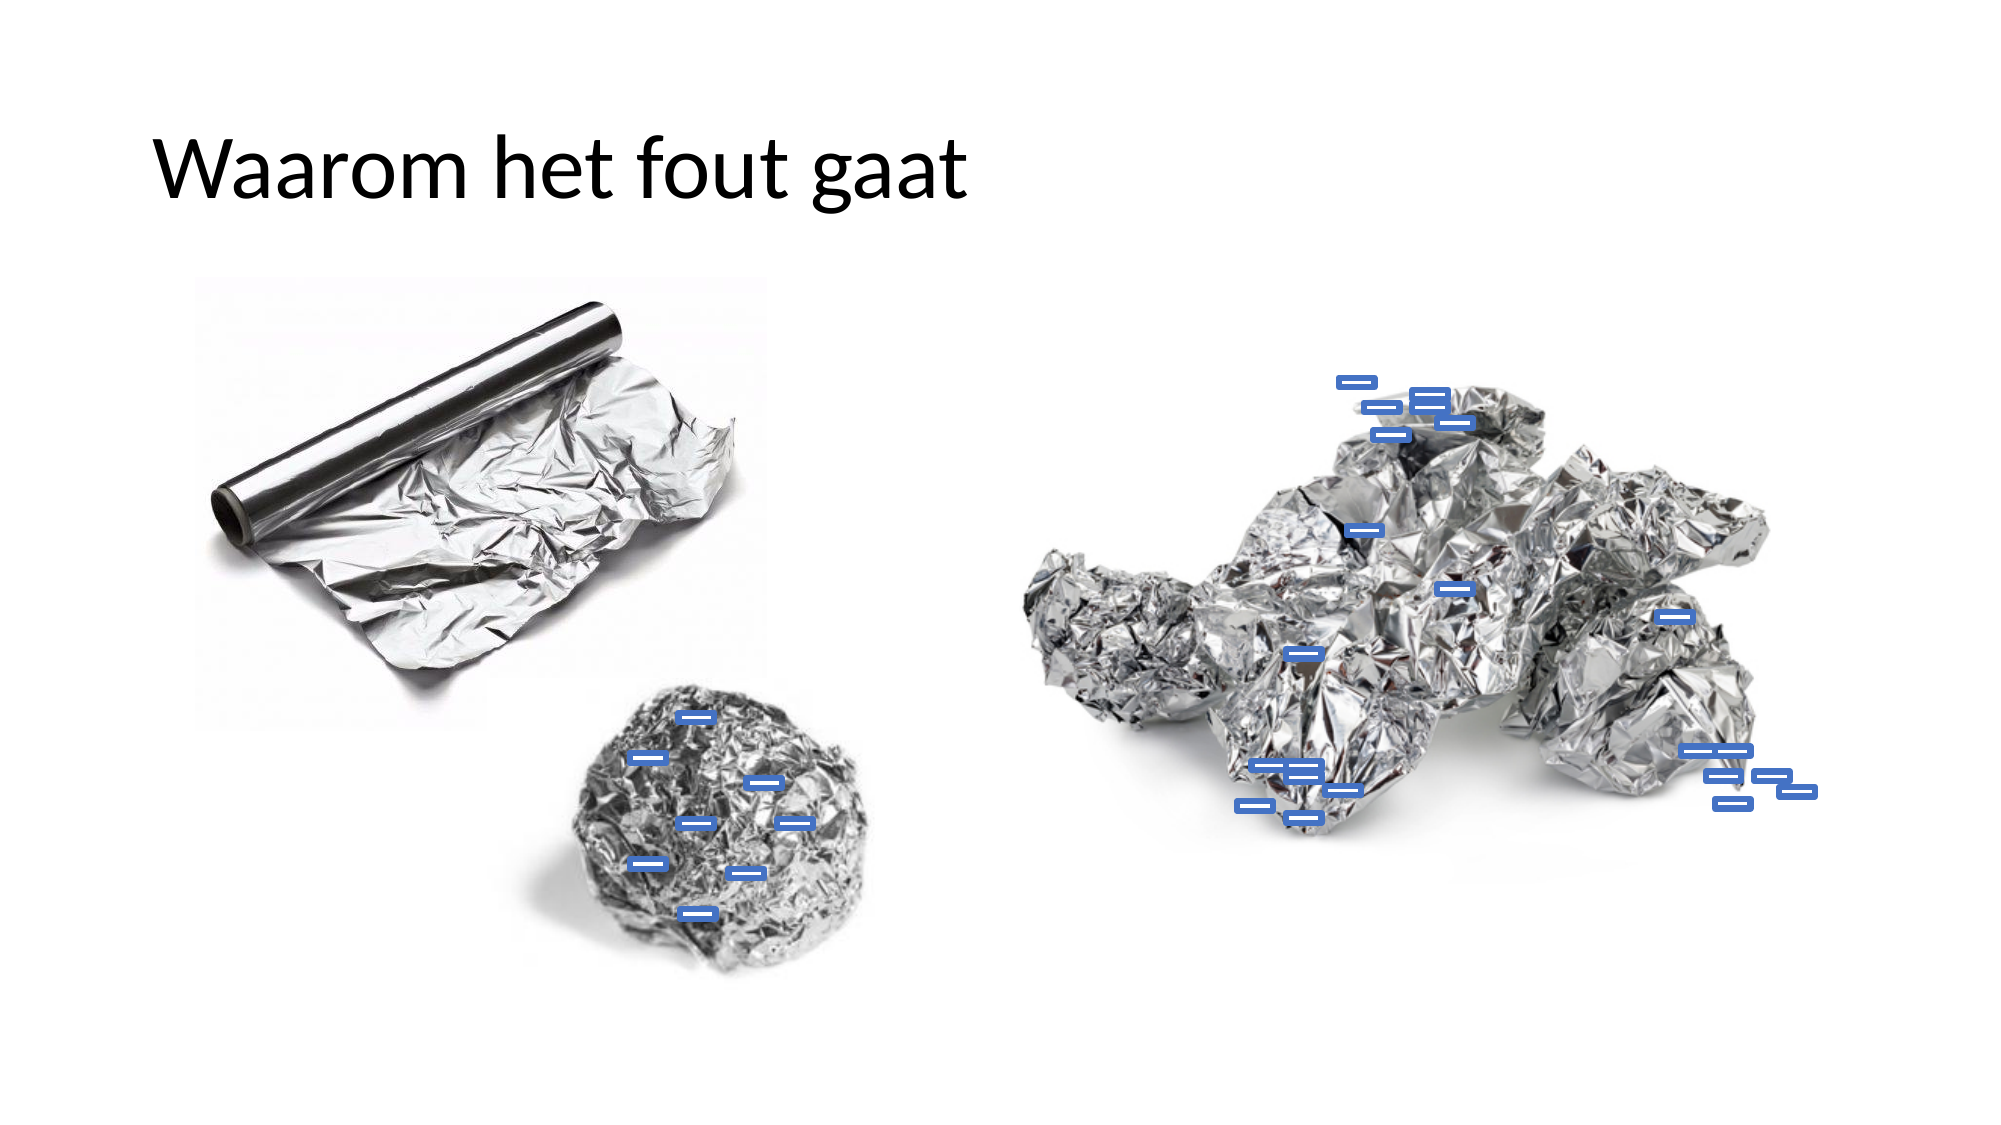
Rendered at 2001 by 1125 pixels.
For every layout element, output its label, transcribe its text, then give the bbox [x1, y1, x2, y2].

title Waarom het fout gaat [137, 59, 1863, 278]
picture [195, 277, 956, 990]
picture [1009, 321, 1822, 884]
